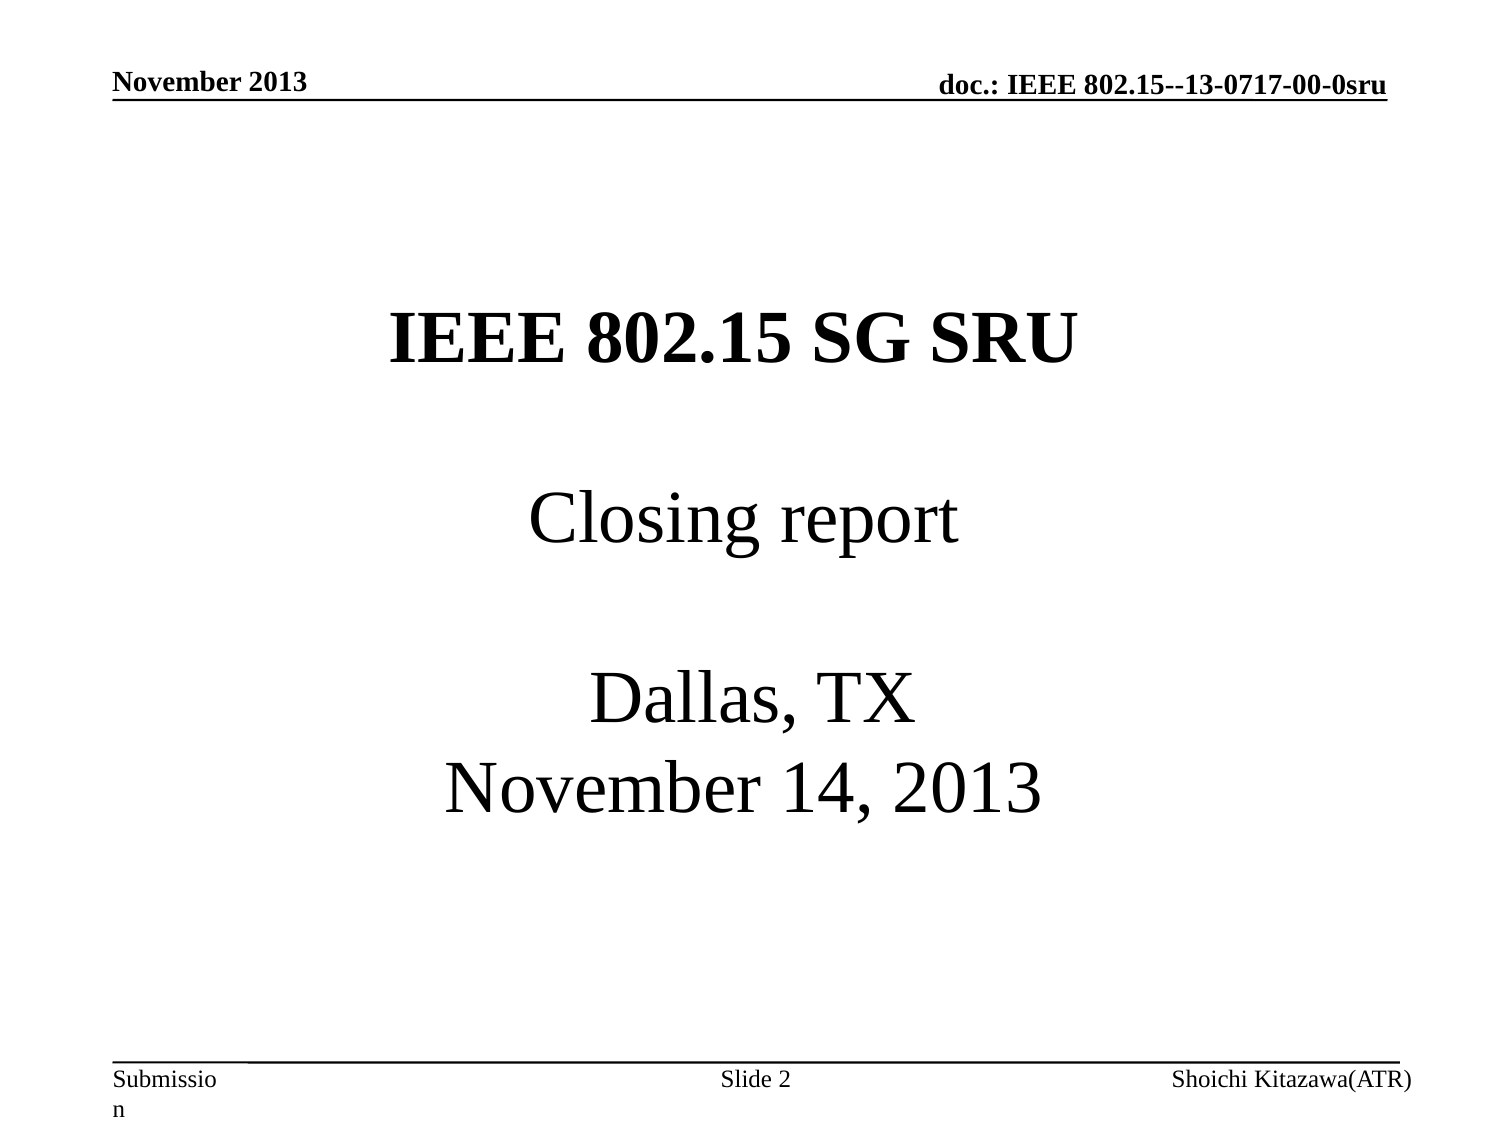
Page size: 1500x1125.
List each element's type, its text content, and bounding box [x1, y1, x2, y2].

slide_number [111, 62, 375, 98]
slide_number Slide 2 [712, 1061, 800, 1093]
footer Shoichi Kitazawa(ATR) [899, 1061, 1413, 1093]
title IEEE 802.15 SG SRU Closing report Dallas, TX November 14, 2013 [123, 374, 1365, 740]
